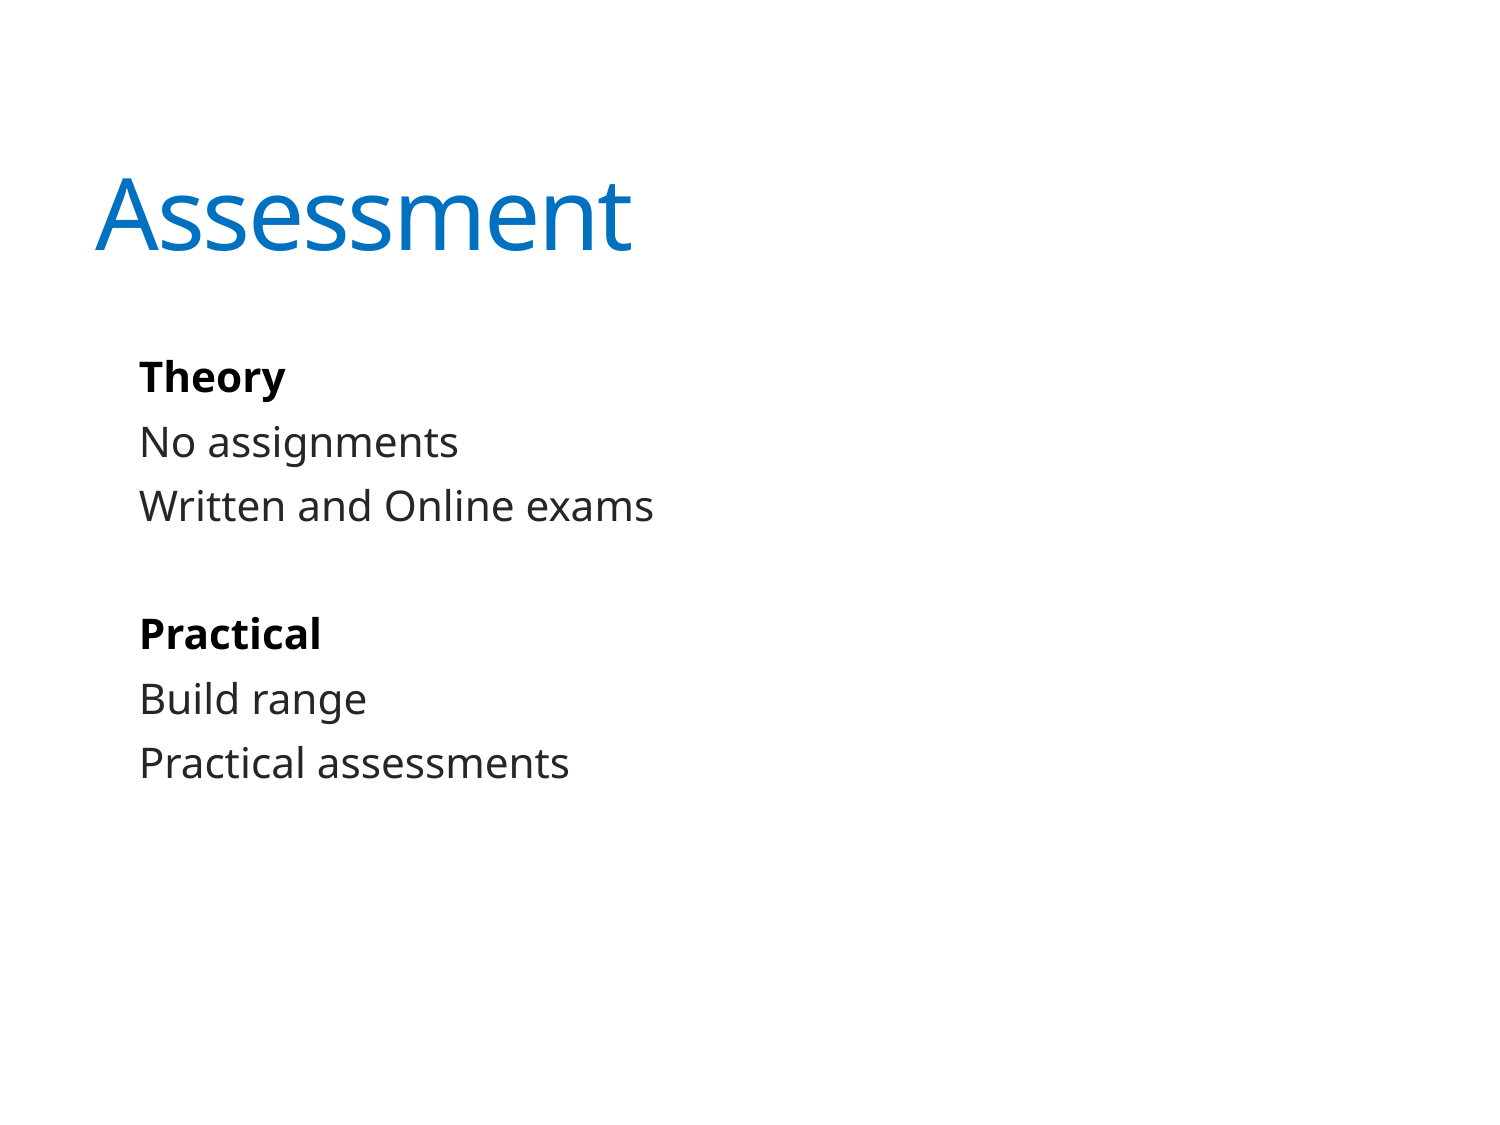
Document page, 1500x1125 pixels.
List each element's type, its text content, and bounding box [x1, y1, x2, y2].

list Theory No assignments Written and Online exams Practical Build range Practical assessments [123, 350, 1340, 917]
title Assessment [80, 81, 1407, 354]
